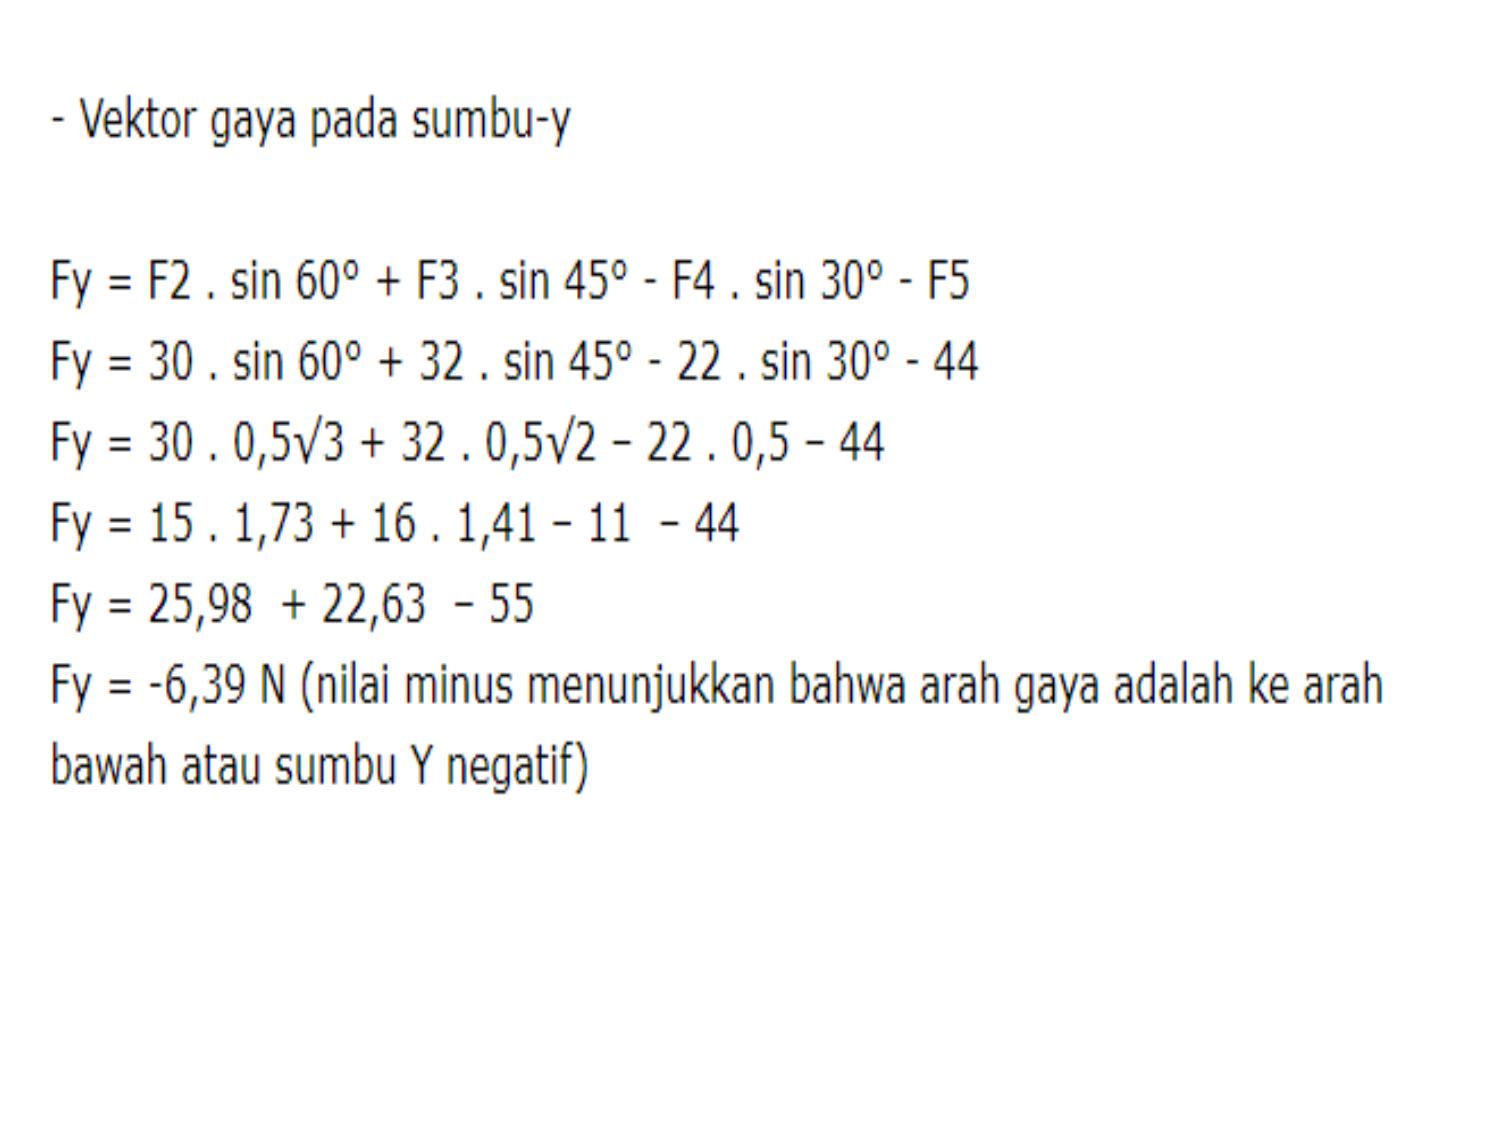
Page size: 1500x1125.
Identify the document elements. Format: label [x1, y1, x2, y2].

picture [5, 24, 1500, 863]
